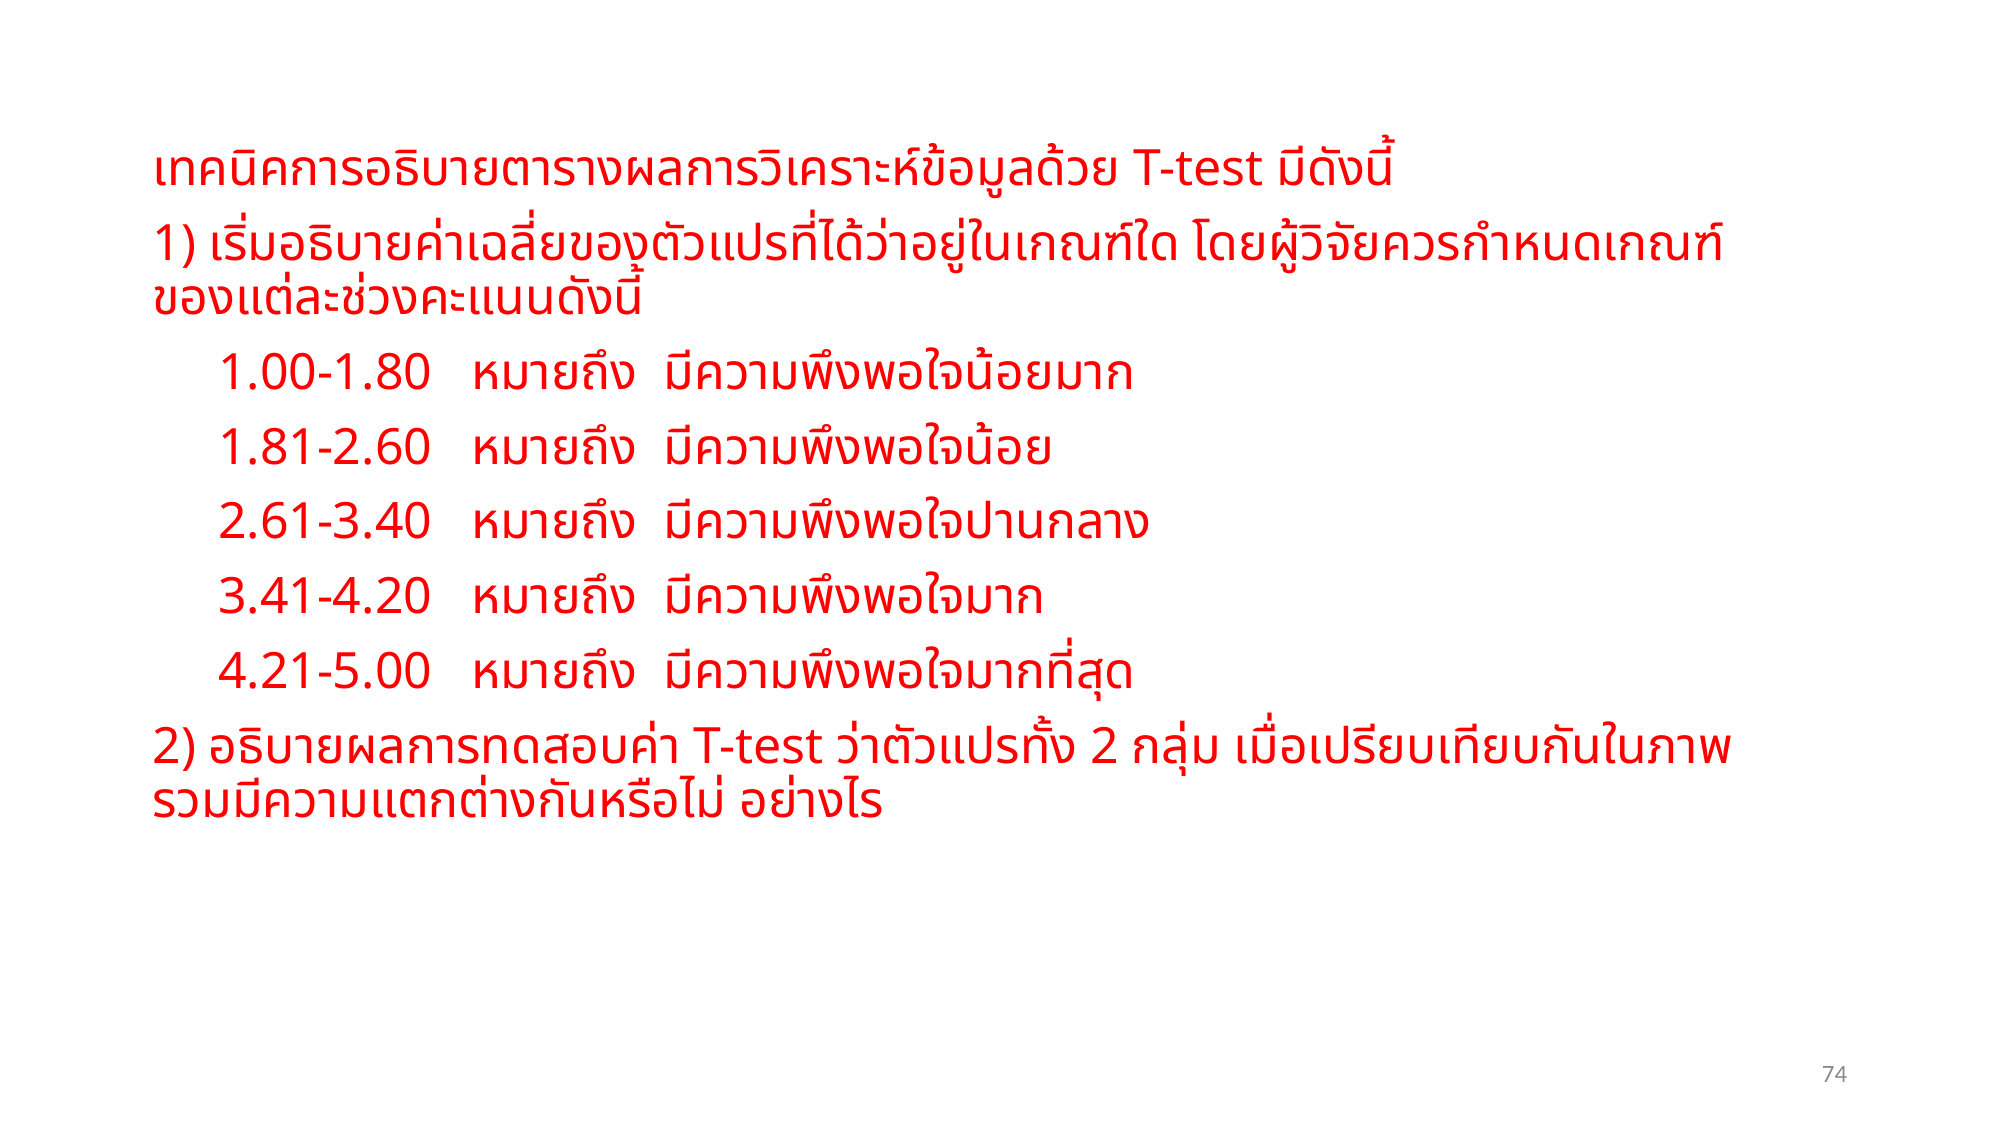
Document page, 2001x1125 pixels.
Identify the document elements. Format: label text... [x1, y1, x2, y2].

list เทคนิคการอธิบายตารางผลการวิเคราะห์ข้อมูลด้วย T-test มีดังนี้ 1) เริ่มอธิบายค่าเฉลี่ยของตัวแปรที่ได้ว่าอยู่ในเกณฑ์ใด โดยผู้วิจัยควรกำหนดเกณฑ์ของแต่ละช่วงคะแนนดังนี้ 1.00-1.80 หมายถึง มีความพึงพอใจน้อยมาก 1.81-2.60 หมายถึง มีความพึงพอใจน้อย 2.61-3.40 หมายถึง มีความพึงพอใจปานกลาง 3.41-4.20 หมายถึง มีความพึงพอใจมาก 4.21-5.00 หมายถึง มีความพึงพอใจมากที่สุด 2) อธิบายผลการทดสอบค่า T-test ว่าตัวแปรทั้ง 2 กลุ่ม เมื่อเปรียบเทียบกันในภาพรวมมีความแตกต่างกันหรือไม่ อย่างไร [137, 135, 1809, 857]
slide_number 74 [1412, 1042, 1863, 1103]
